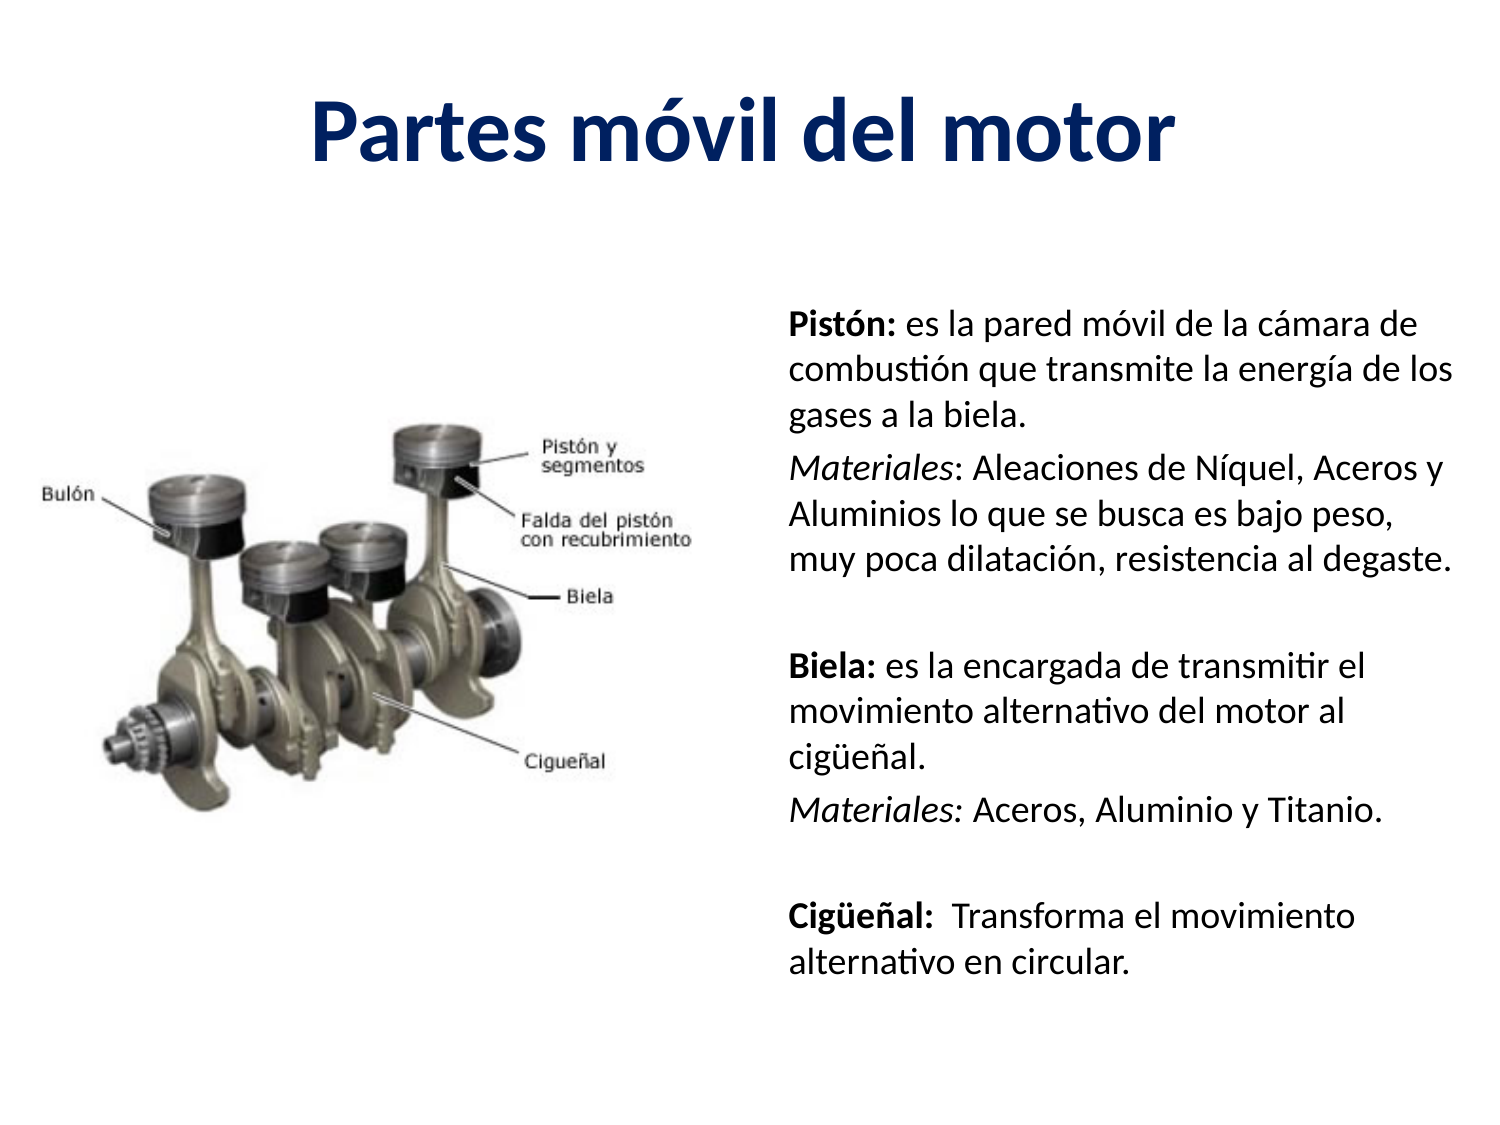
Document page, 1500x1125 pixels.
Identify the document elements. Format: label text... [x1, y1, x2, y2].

picture [23, 373, 706, 823]
text_box Pistón: es la pared móvil de la cámara de combustión que transmite la energía de los gases a la biela. Materiales: Aleaciones de Níquel, Aceros y Aluminios lo que se busca es bajo peso, muy poca dilatación, resistencia al degaste. Biela: es la encargada de transmitir el movimiento alternativo del motor al cigüeñal. Materiales: Aceros, Aluminio y Titanio. Cigüeñal: Transforma el movimiento alternativo en circular. [773, 290, 1471, 1035]
title Partes móvil del motor [68, 30, 1419, 219]
